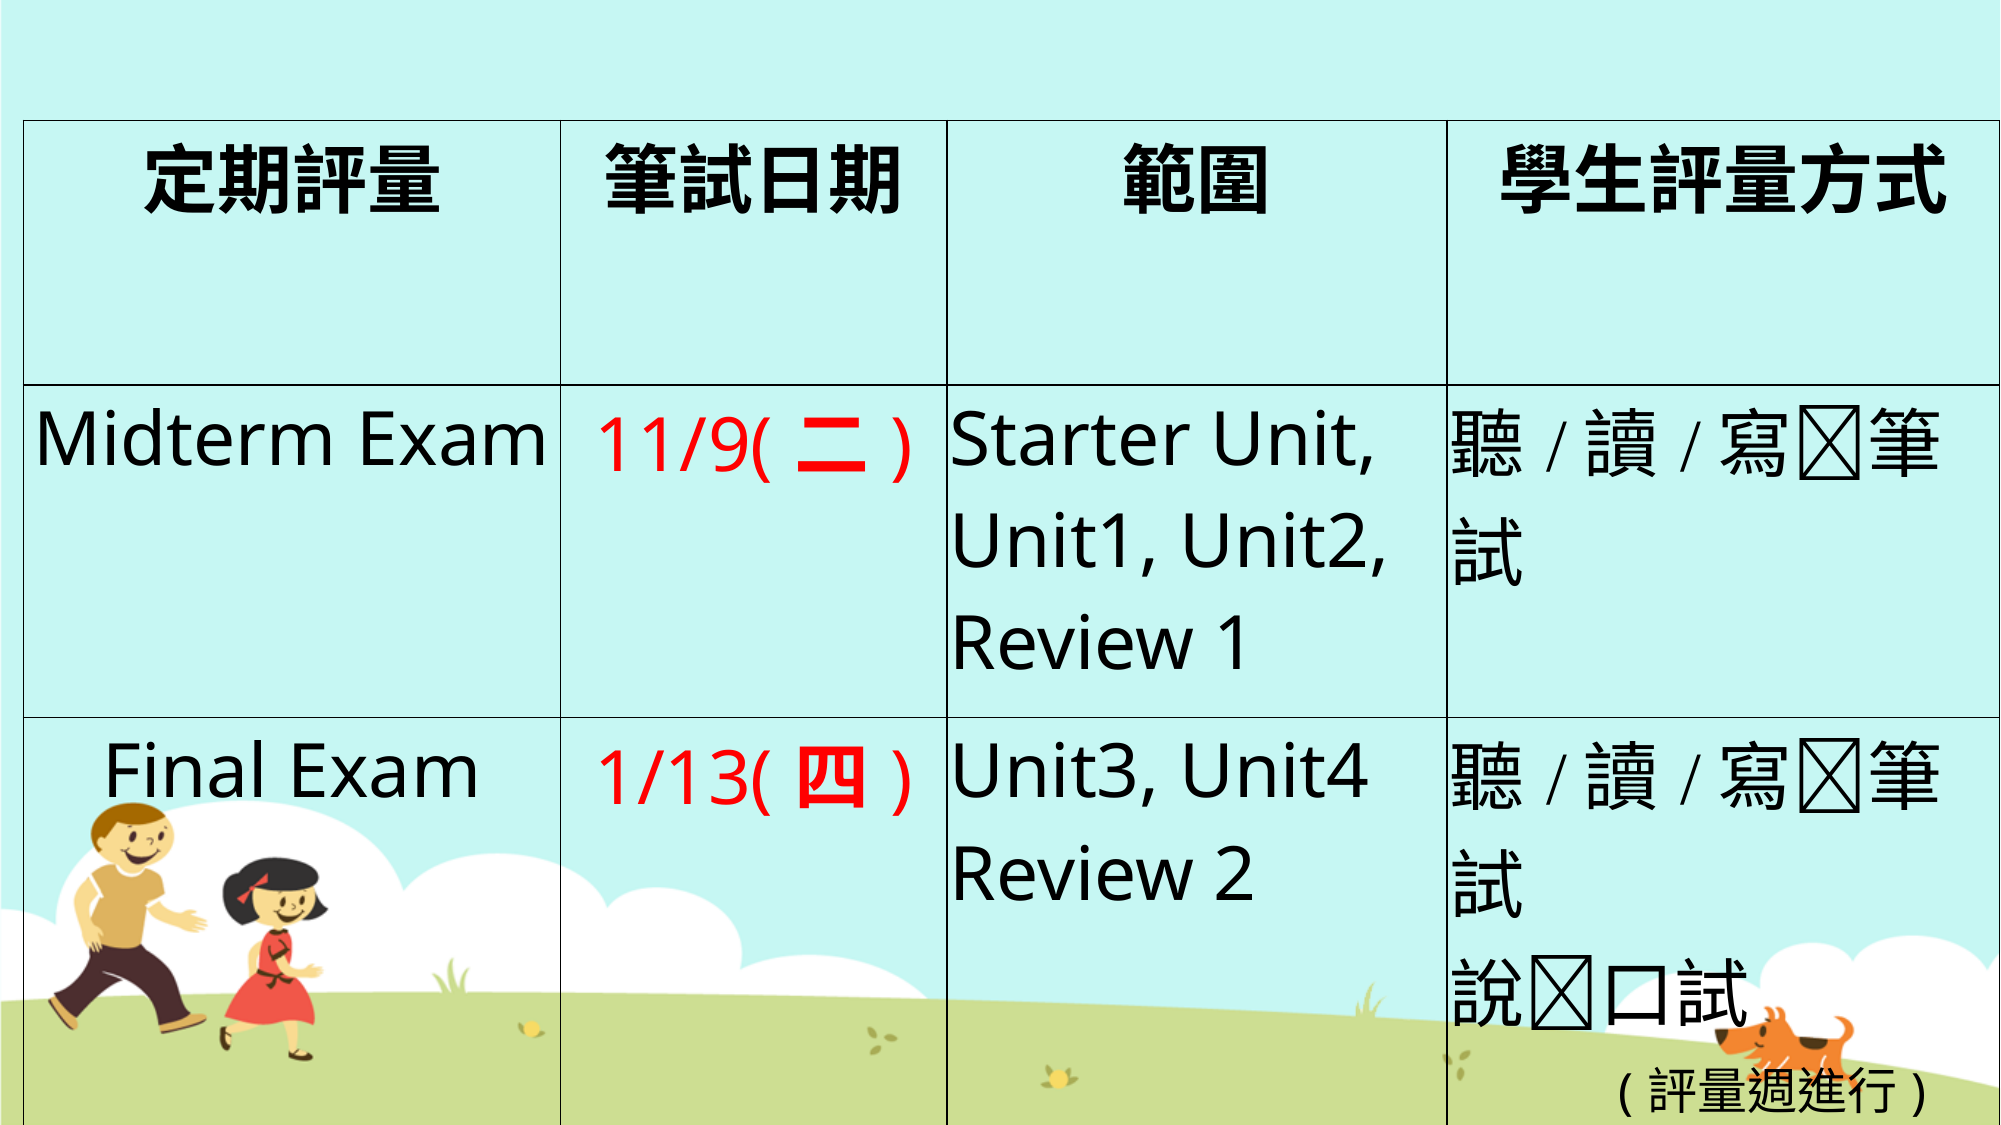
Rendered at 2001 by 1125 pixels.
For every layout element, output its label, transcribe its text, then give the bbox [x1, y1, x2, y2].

table_cell Starter Unit, Unit1, Unit2, Review 1 [948, 386, 1446, 717]
table_header 筆試日期 [561, 121, 946, 384]
table_cell 1/13(四) [561, 718, 946, 1125]
table_cell 聽/讀/寫筆試 說口試 (評量週進行) [1448, 718, 1999, 1125]
table_cell 11/9(二) [561, 386, 946, 717]
table_cell 聽/讀/寫筆試 [1448, 386, 1999, 717]
table_cell Unit3, Unit4 Review 2 [948, 718, 1446, 1125]
table_cell Midterm Exam [24, 386, 560, 717]
picture [0, 0, 2001, 1125]
table_header 範圍 [948, 121, 1446, 384]
table_cell Final Exam [24, 718, 560, 1125]
table_header 學生評量方式 [1448, 121, 1999, 384]
table_header 定期評量 [24, 121, 560, 384]
